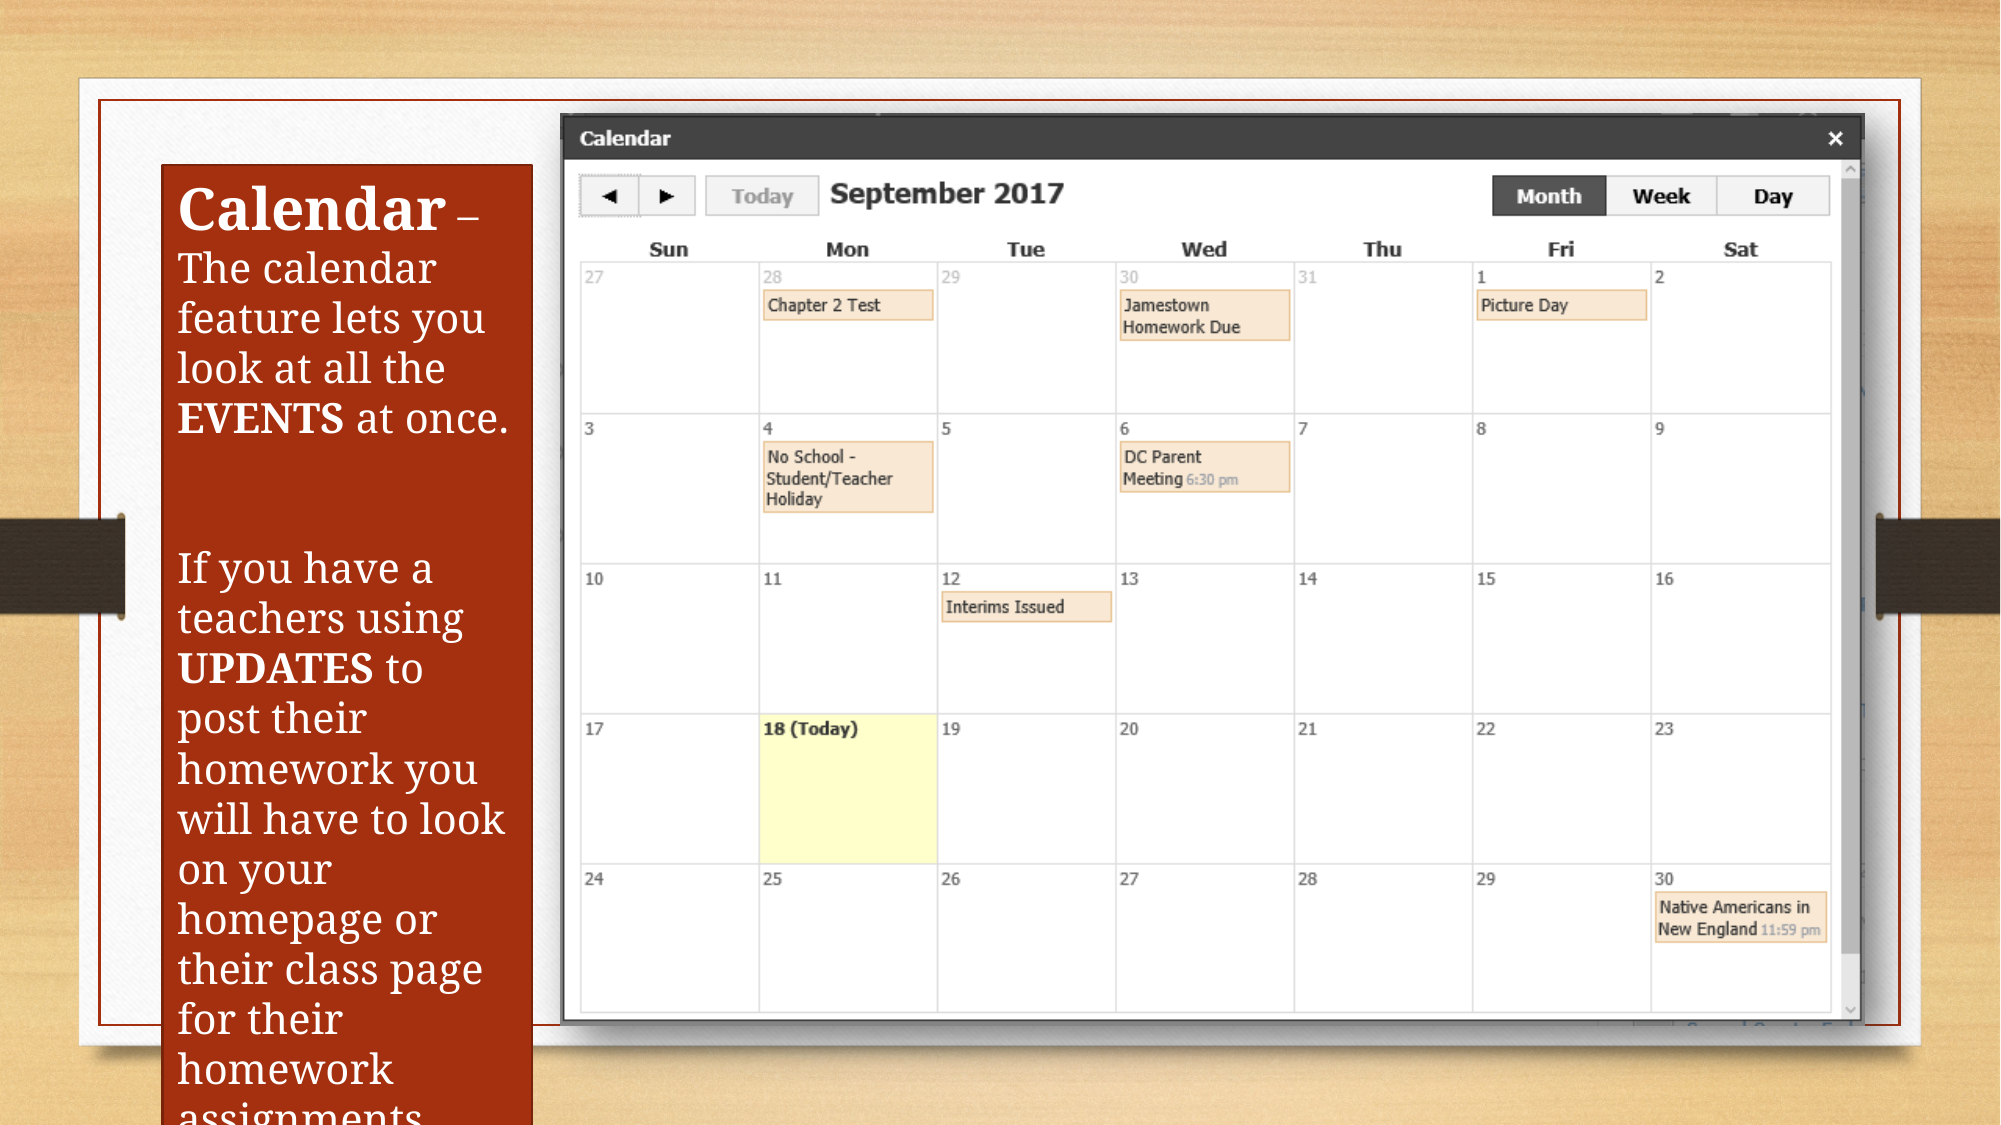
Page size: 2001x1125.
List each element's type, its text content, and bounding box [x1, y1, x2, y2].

text_box Calendar – The calendar feature lets you look at all the EVENTS at once. If you have a teachers using UPDATES to post their homework you will have to look on your homepage or their class page for their homework assignments. [161, 164, 533, 1125]
picture [0, 0, 2001, 1125]
